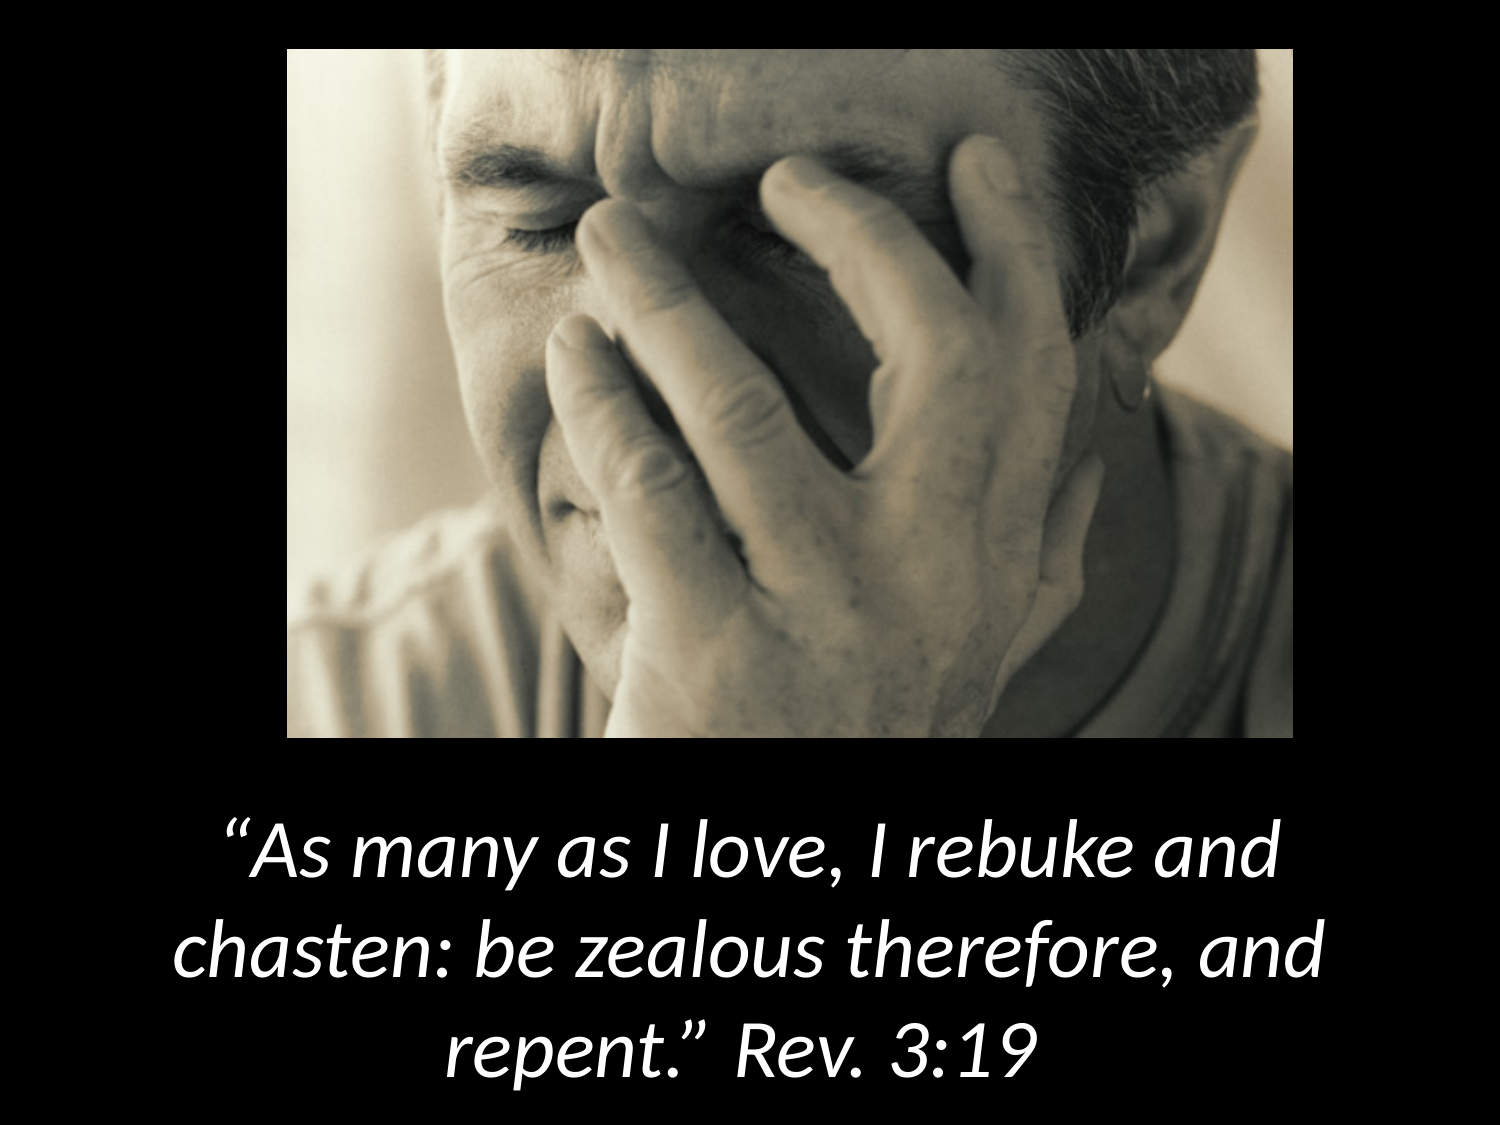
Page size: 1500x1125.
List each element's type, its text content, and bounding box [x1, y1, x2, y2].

title “As many as I love, I rebuke and chasten: be zealous therefore, and repent.” Rev. 3:19 [75, 762, 1425, 1125]
picture [287, 49, 1293, 738]
